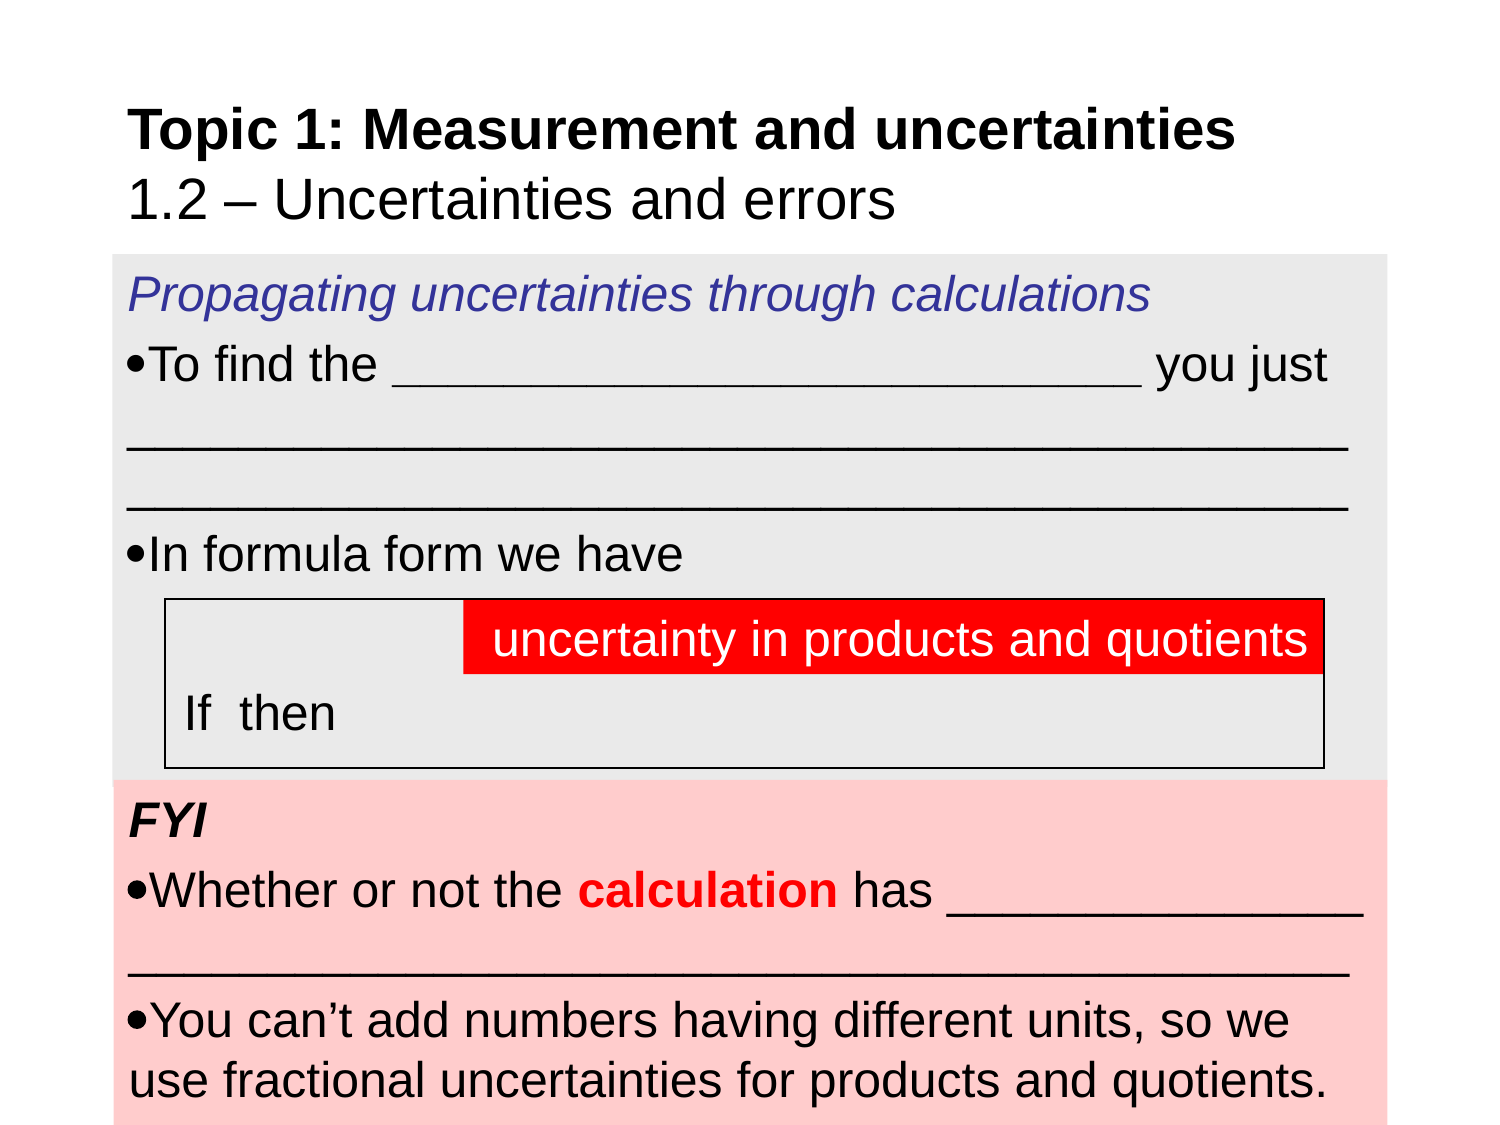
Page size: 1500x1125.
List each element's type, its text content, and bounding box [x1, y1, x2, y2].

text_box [164, 598, 1332, 769]
title Topic 1: Measurement and uncertainties 1.2 – Uncertainties and errors [112, 87, 1388, 235]
text_box FYI Whether or not the calculation has _______________ ____________________________________________ You can’t add numbers having different units, so we use fractional uncertainties for products and quotients. [113, 779, 1388, 1125]
text_box Propagating uncertainties through calculations To find the ___________________________ you just ________________________________________________________________________________________ In formula form we have [112, 254, 1388, 787]
